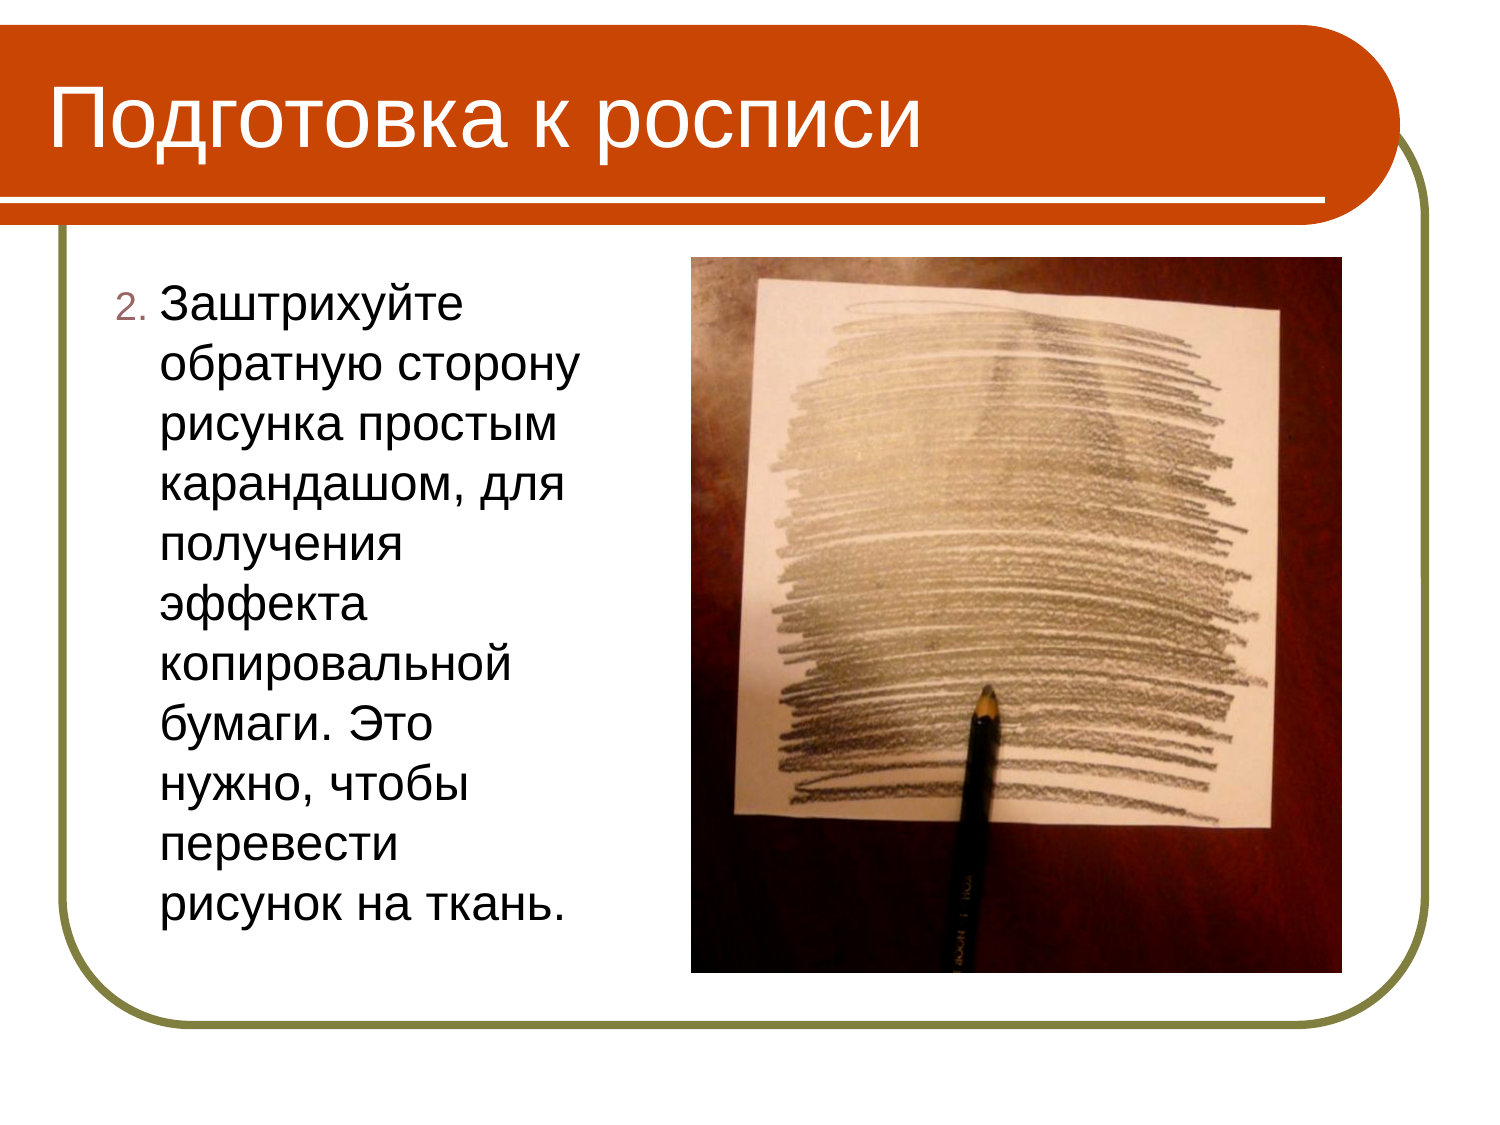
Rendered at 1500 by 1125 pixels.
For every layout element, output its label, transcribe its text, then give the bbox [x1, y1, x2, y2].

picture [691, 257, 1342, 973]
title Подготовка к росписи [31, 37, 1348, 188]
list Заштрихуйте обратную сторону рисунка простым карандашом, для получения эффекта копировальной бумаги. Это нужно, чтобы перевести рисунок на ткань. [99, 262, 597, 988]
